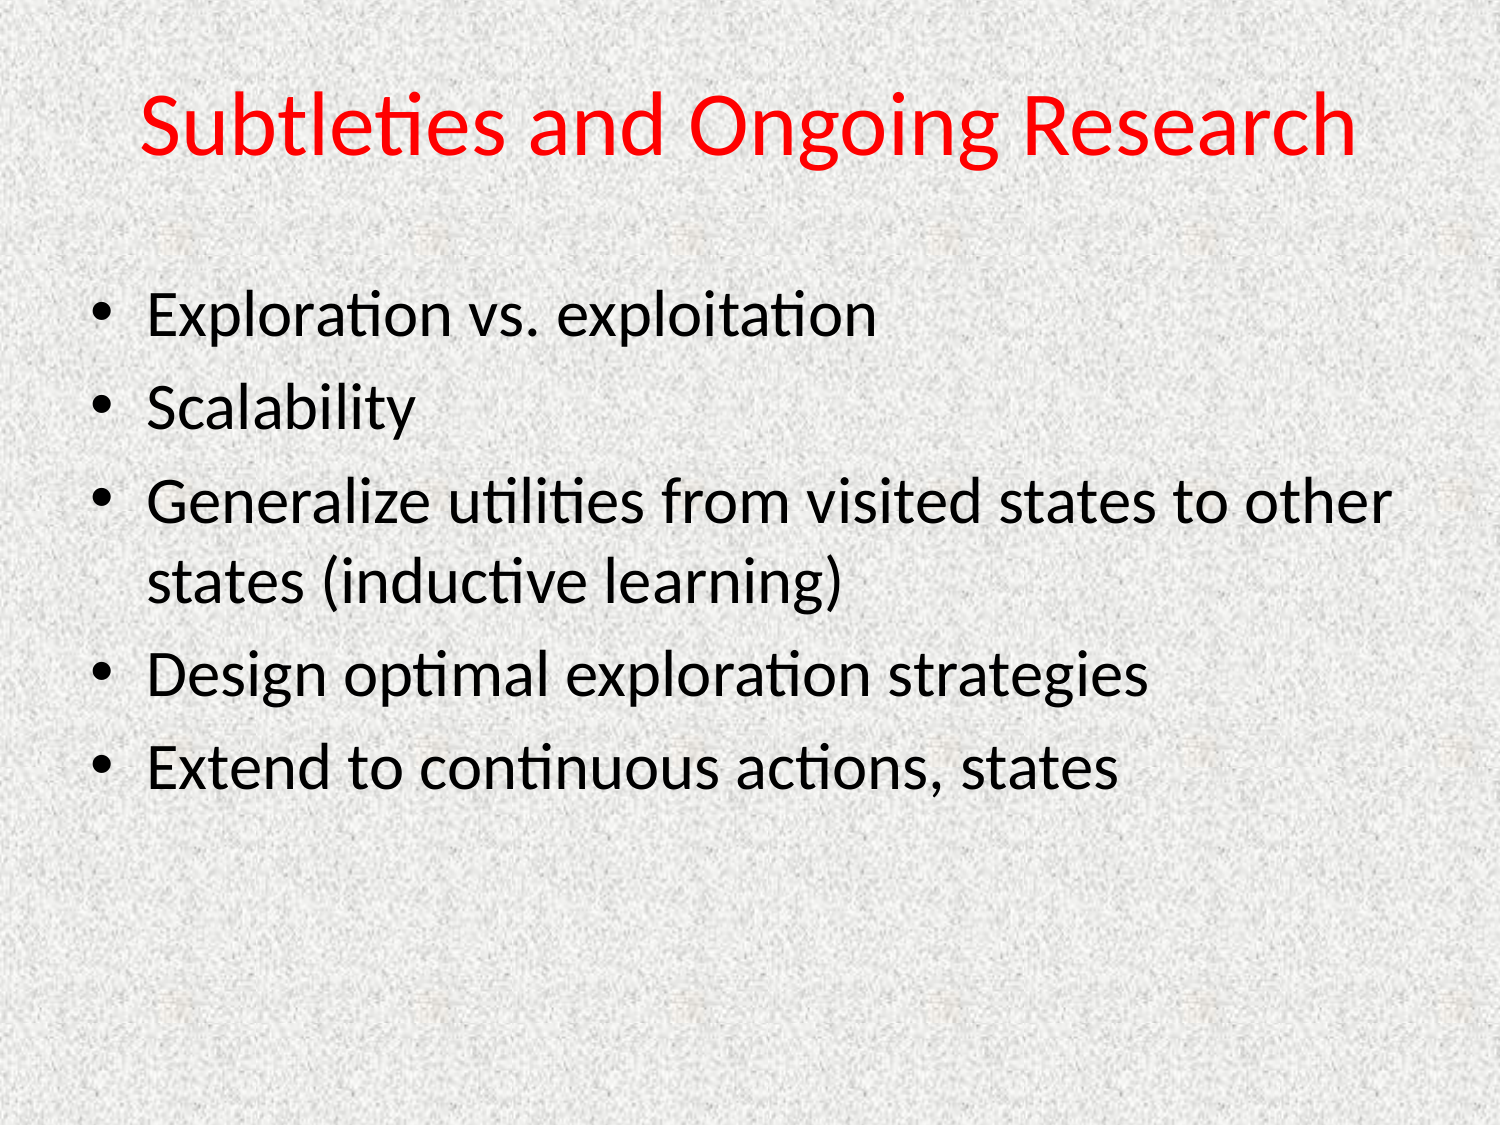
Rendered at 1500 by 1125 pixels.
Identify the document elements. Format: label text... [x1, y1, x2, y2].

title Subtleties and Ongoing Research [75, 24, 1425, 213]
list Exploration vs. exploitation Scalability Generalize utilities from visited states to other states (inductive learning) Design optimal exploration strategies Extend to continuous actions, states [75, 262, 1425, 1005]
picture [0, 0, 1500, 1125]
